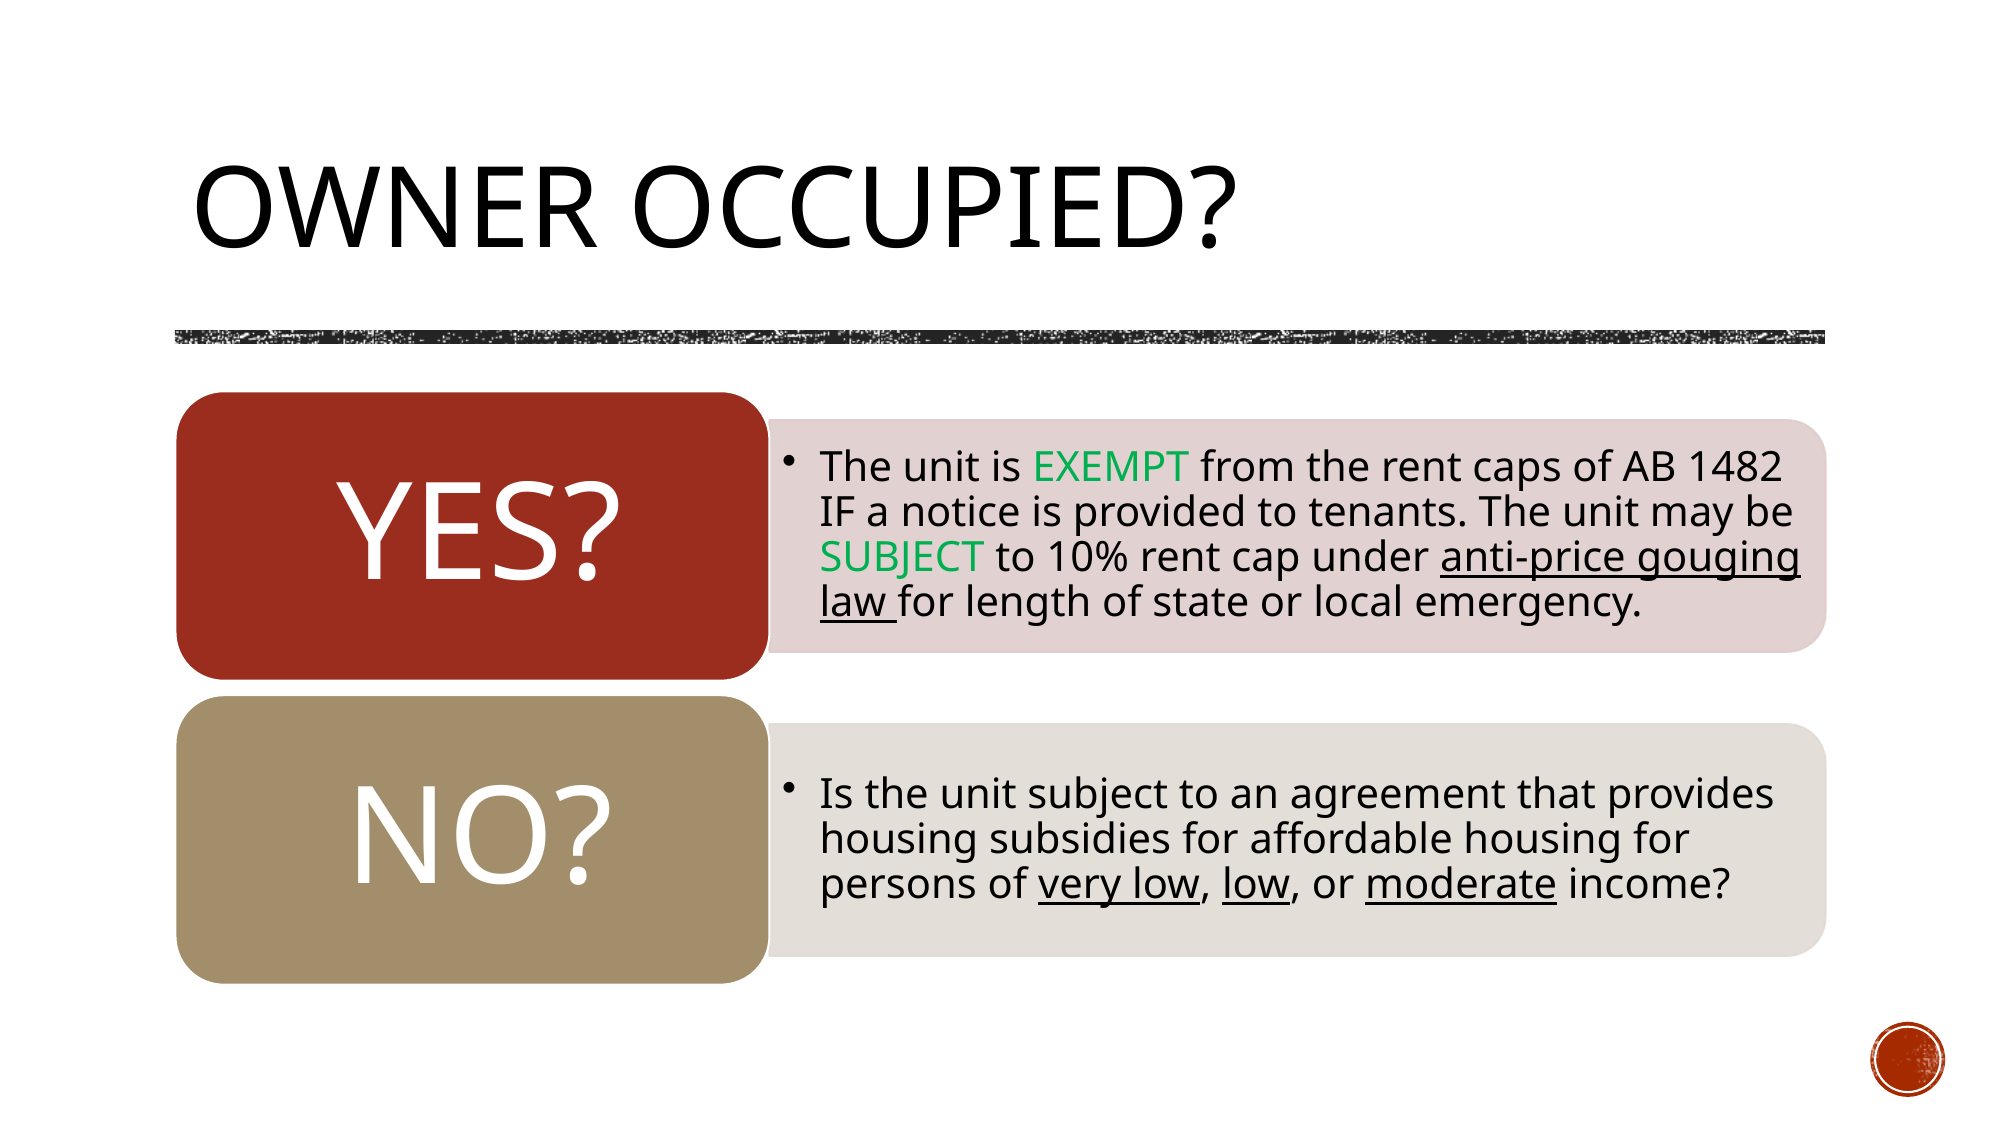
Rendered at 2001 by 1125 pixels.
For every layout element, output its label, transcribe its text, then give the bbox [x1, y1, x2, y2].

text_box [174, 329, 1826, 344]
title OWNER OCCUPIED? [175, 79, 1826, 329]
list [176, 392, 1824, 984]
